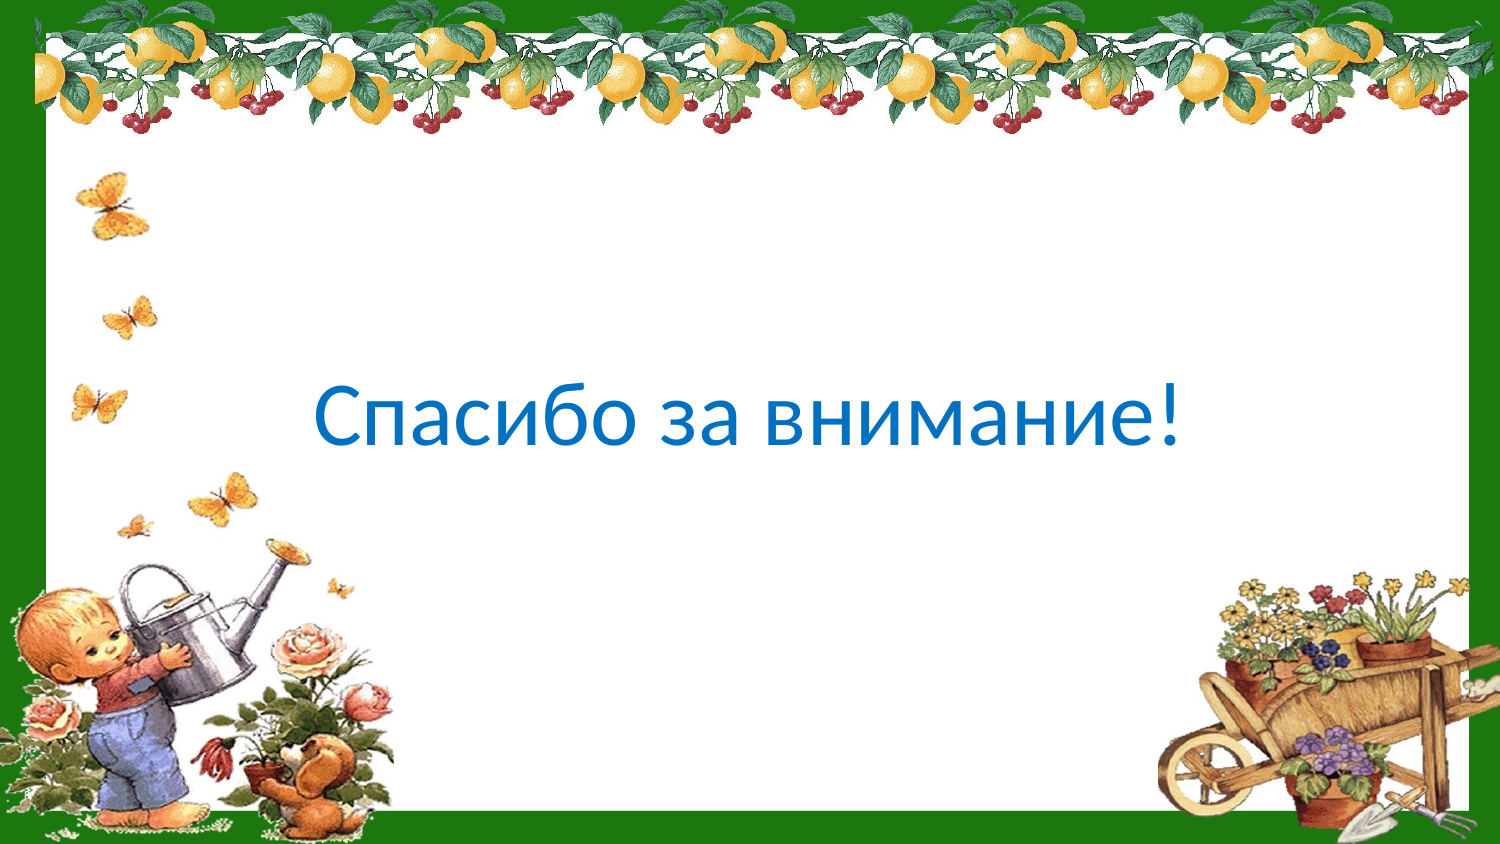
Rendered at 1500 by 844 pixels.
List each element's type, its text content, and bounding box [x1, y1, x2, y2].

picture [0, 0, 1500, 844]
title Спасибо за внимание! [112, 235, 1388, 582]
